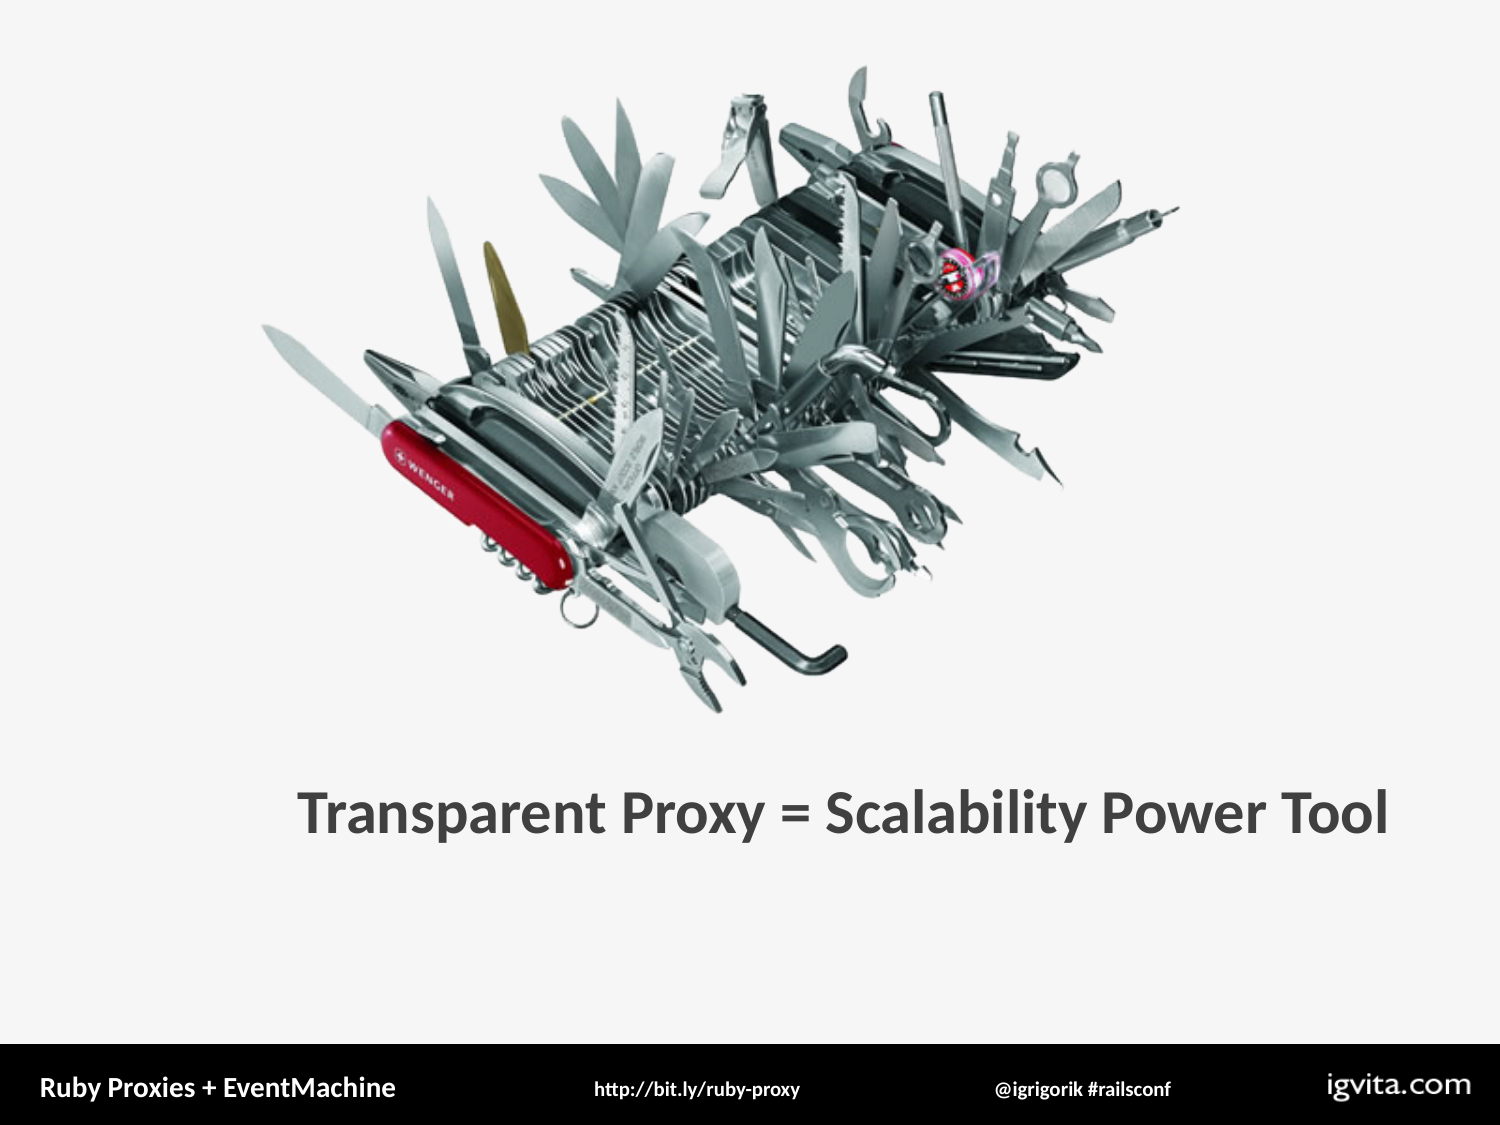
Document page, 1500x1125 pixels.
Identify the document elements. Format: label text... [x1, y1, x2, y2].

picture [1323, 1070, 1475, 1105]
picture [251, 33, 1189, 726]
list Transparent Proxy = Scalability Power Tool [130, 607, 1406, 854]
